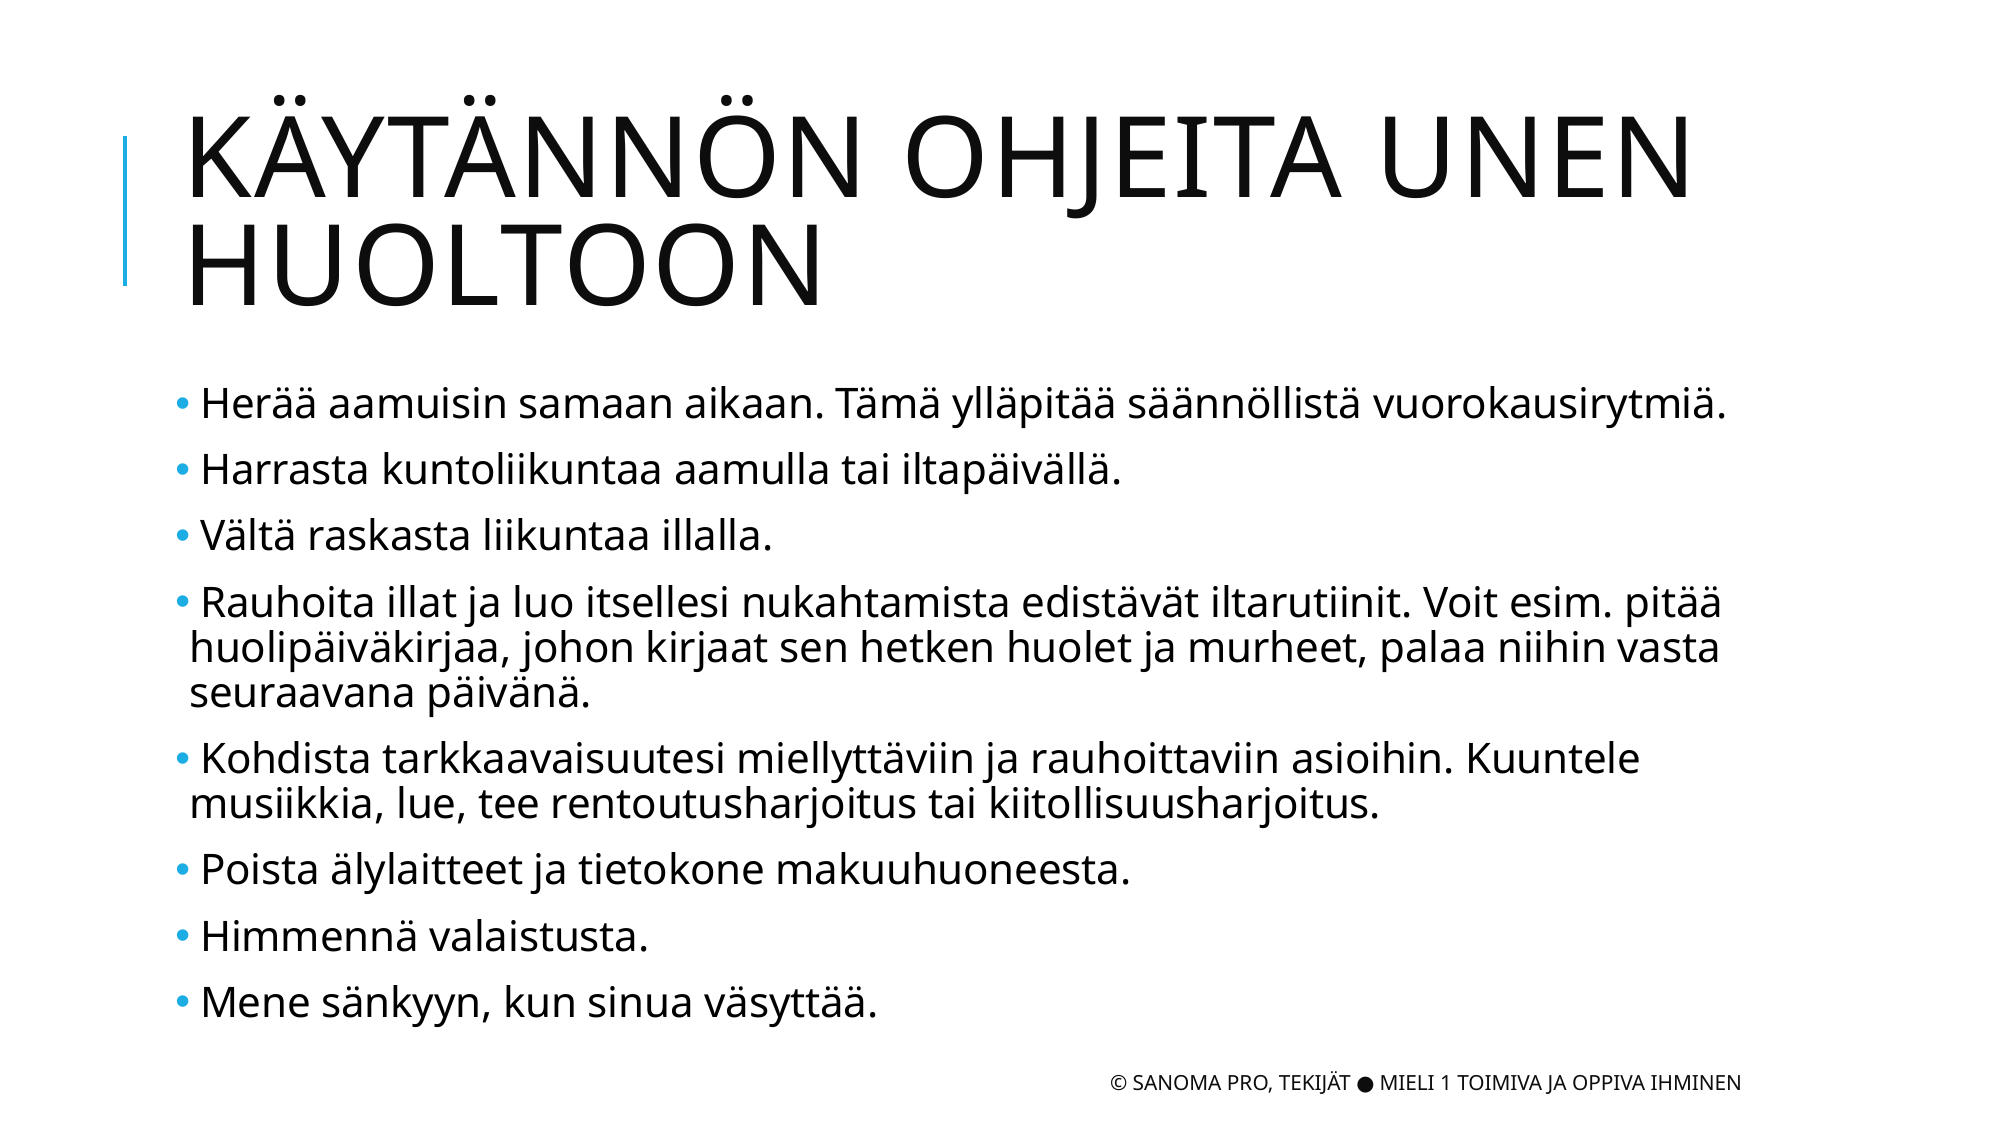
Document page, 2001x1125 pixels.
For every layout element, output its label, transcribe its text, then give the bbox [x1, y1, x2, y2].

list Herää aamuisin samaan aikaan. Tämä ylläpitää säännöllistä vuorokausirytmiä. Harrasta kuntoliikuntaa aamulla tai iltapäivällä. Vältä raskasta liikuntaa illalla. Rauhoita illat ja luo itsellesi nukahtamista edistävät iltarutiinit. Voit esim. pitää huolipäiväkirjaa, johon kirjaat sen hetken huolet ja murheet, palaa niihin vasta seuraavana päivänä. Kohdista tarkkaavaisuutesi miellyttäviin ja rauhoittaviin asioihin. Kuuntele musiikkia, lue, tee rentoutusharjoitus tai kiitollisuusharjoitus. Poista älylaitteet ja tietokone makuuhuoneesta. Himmennä valaistusta. Mene sänkyyn, kun sinua väsyttää. [168, 375, 1763, 1035]
title Käytännön ohjeita unen huoltoon [168, 96, 1763, 342]
footer © Sanoma Pro, Tekijät ● Mieli 1 Toimiva ja oppiva ihminen [794, 1061, 1763, 1107]
